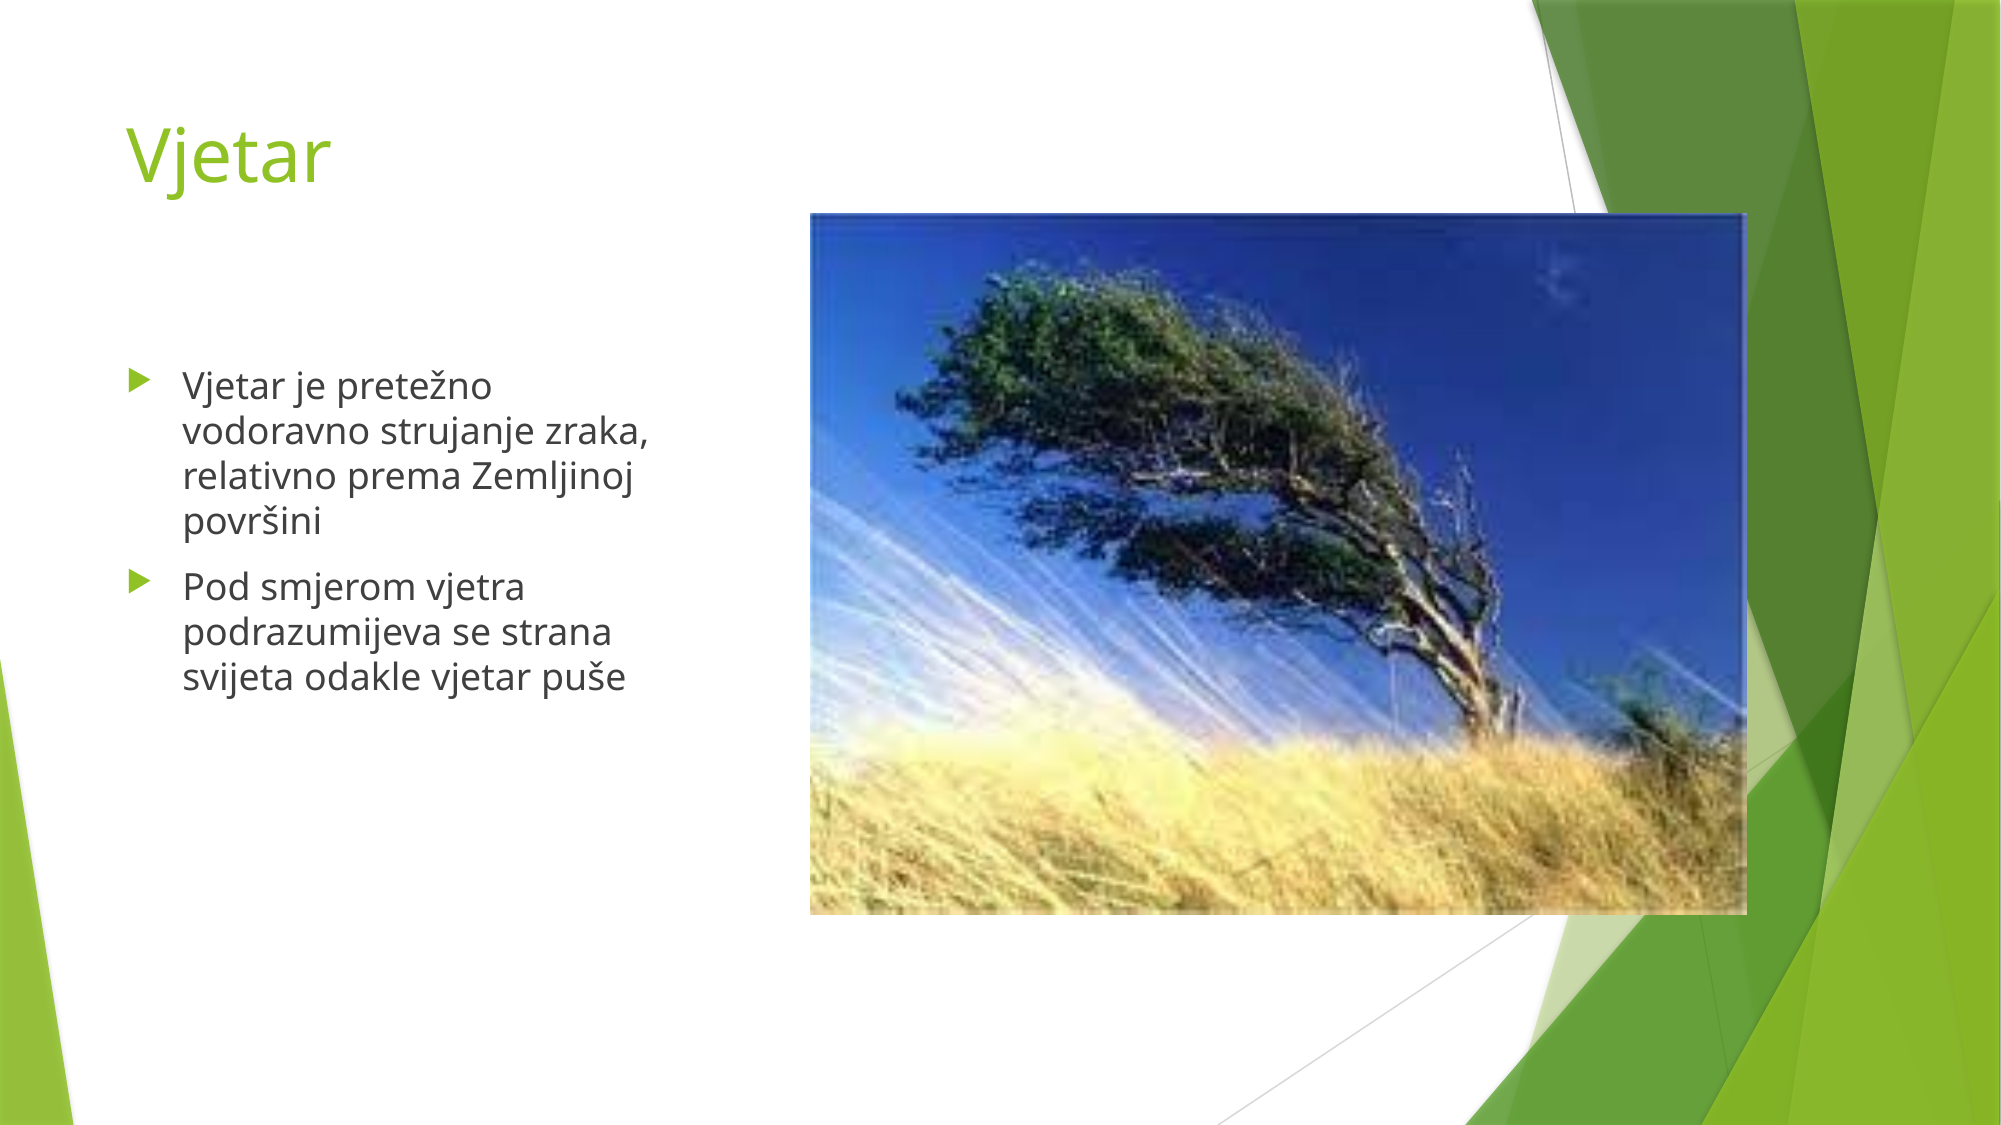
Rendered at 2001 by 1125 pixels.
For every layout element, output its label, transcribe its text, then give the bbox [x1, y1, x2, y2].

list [809, 213, 1747, 916]
title Vjetar [111, 99, 1522, 317]
list Vjetar je pretežno vodoravno strujanje zraka, relativno prema Zemljinoj površini Pod smjerom vjetra podrazumijeva se strana svijeta odakle vjetar puše [111, 354, 798, 992]
